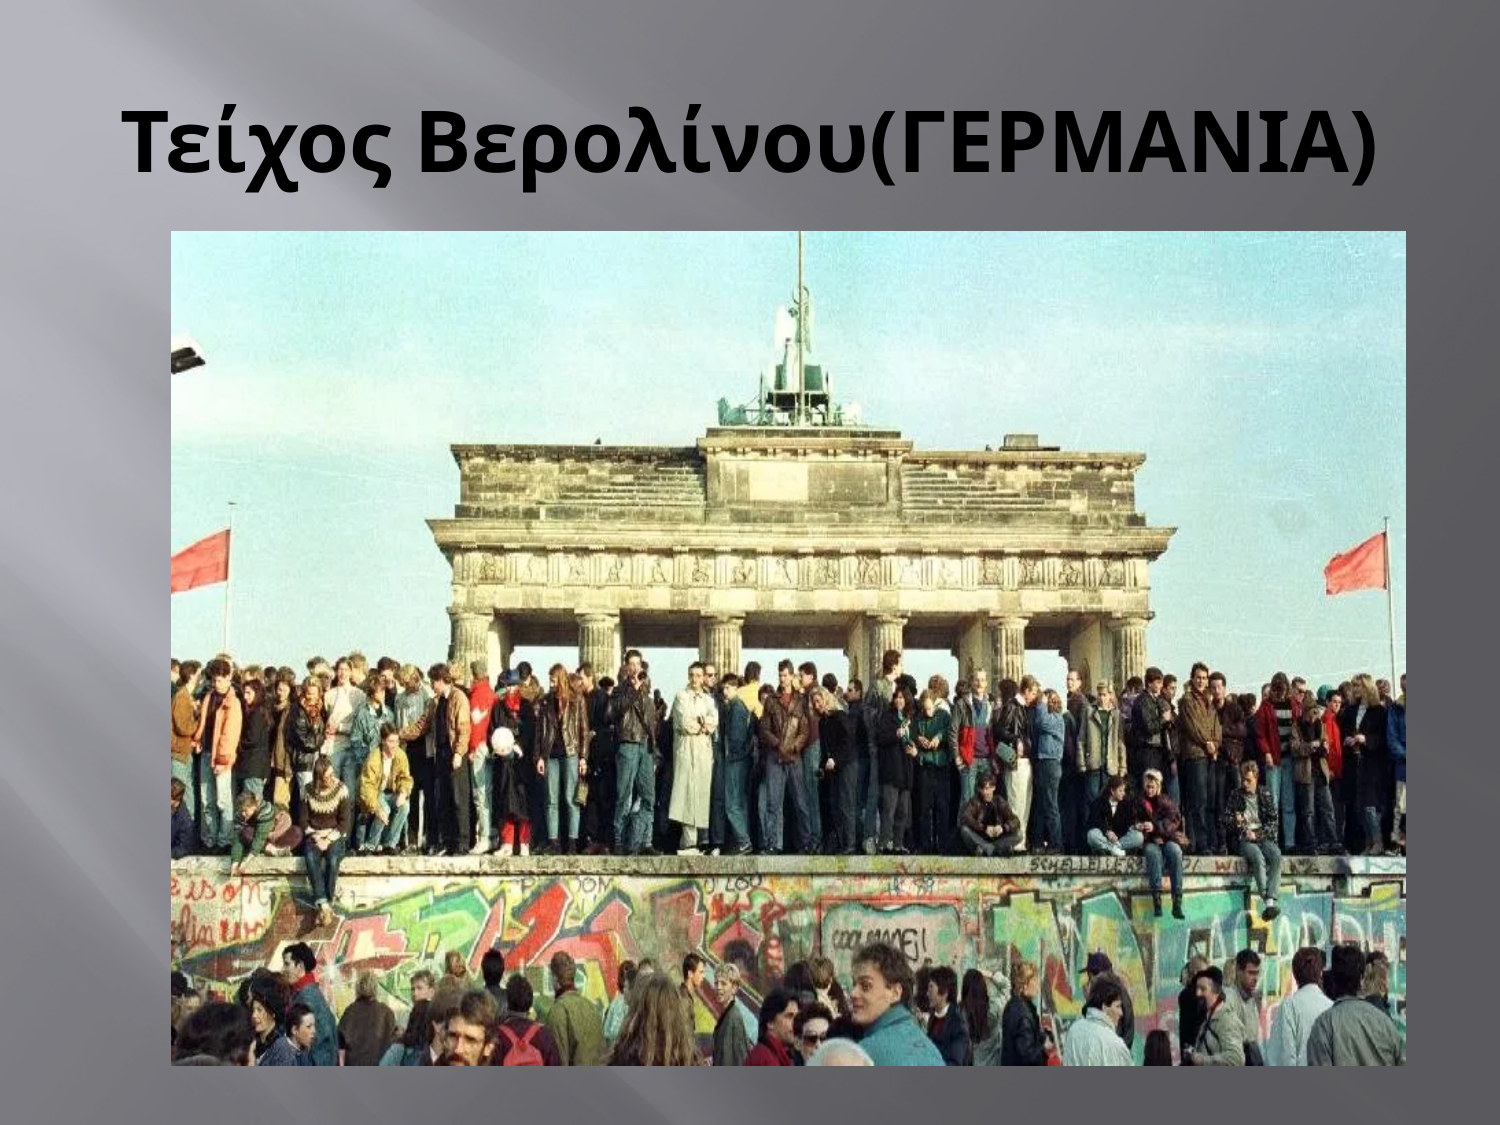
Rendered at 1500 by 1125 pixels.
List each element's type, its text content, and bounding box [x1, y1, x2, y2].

picture [170, 231, 1406, 1066]
title Τείχος Βερολίνου(ΓΕΡΜΑΝΙΑ) [75, 45, 1425, 233]
